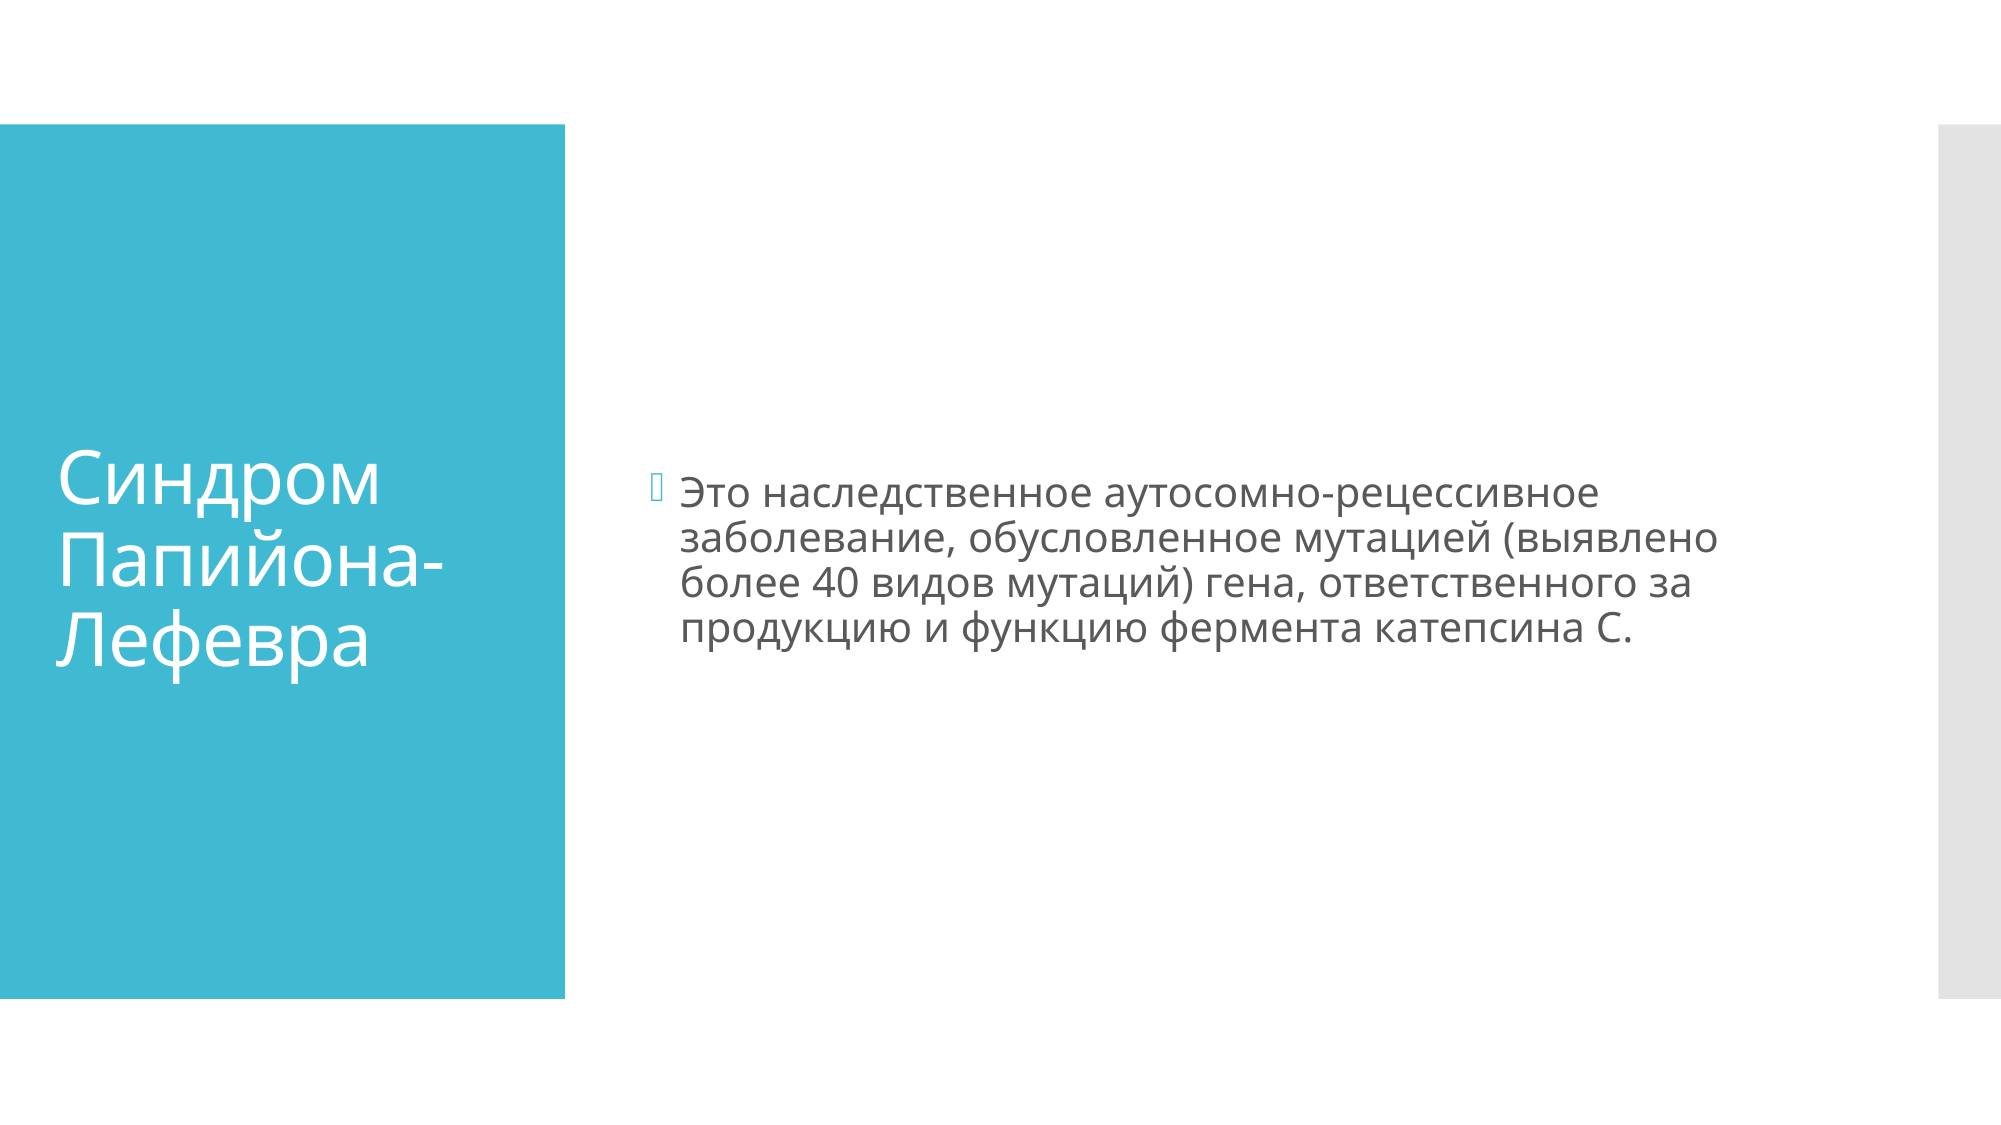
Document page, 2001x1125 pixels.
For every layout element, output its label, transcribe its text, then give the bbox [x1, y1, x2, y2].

list Это наследственное аутосомно-рецессивное заболевание, обусловленное мутацией (выявлено более 40 видов мутаций) гена, ответственного за продукцию и функцию фермента катепсина С. [634, 141, 1835, 982]
title Синдром Папийона-Лефевра [41, 184, 525, 940]
